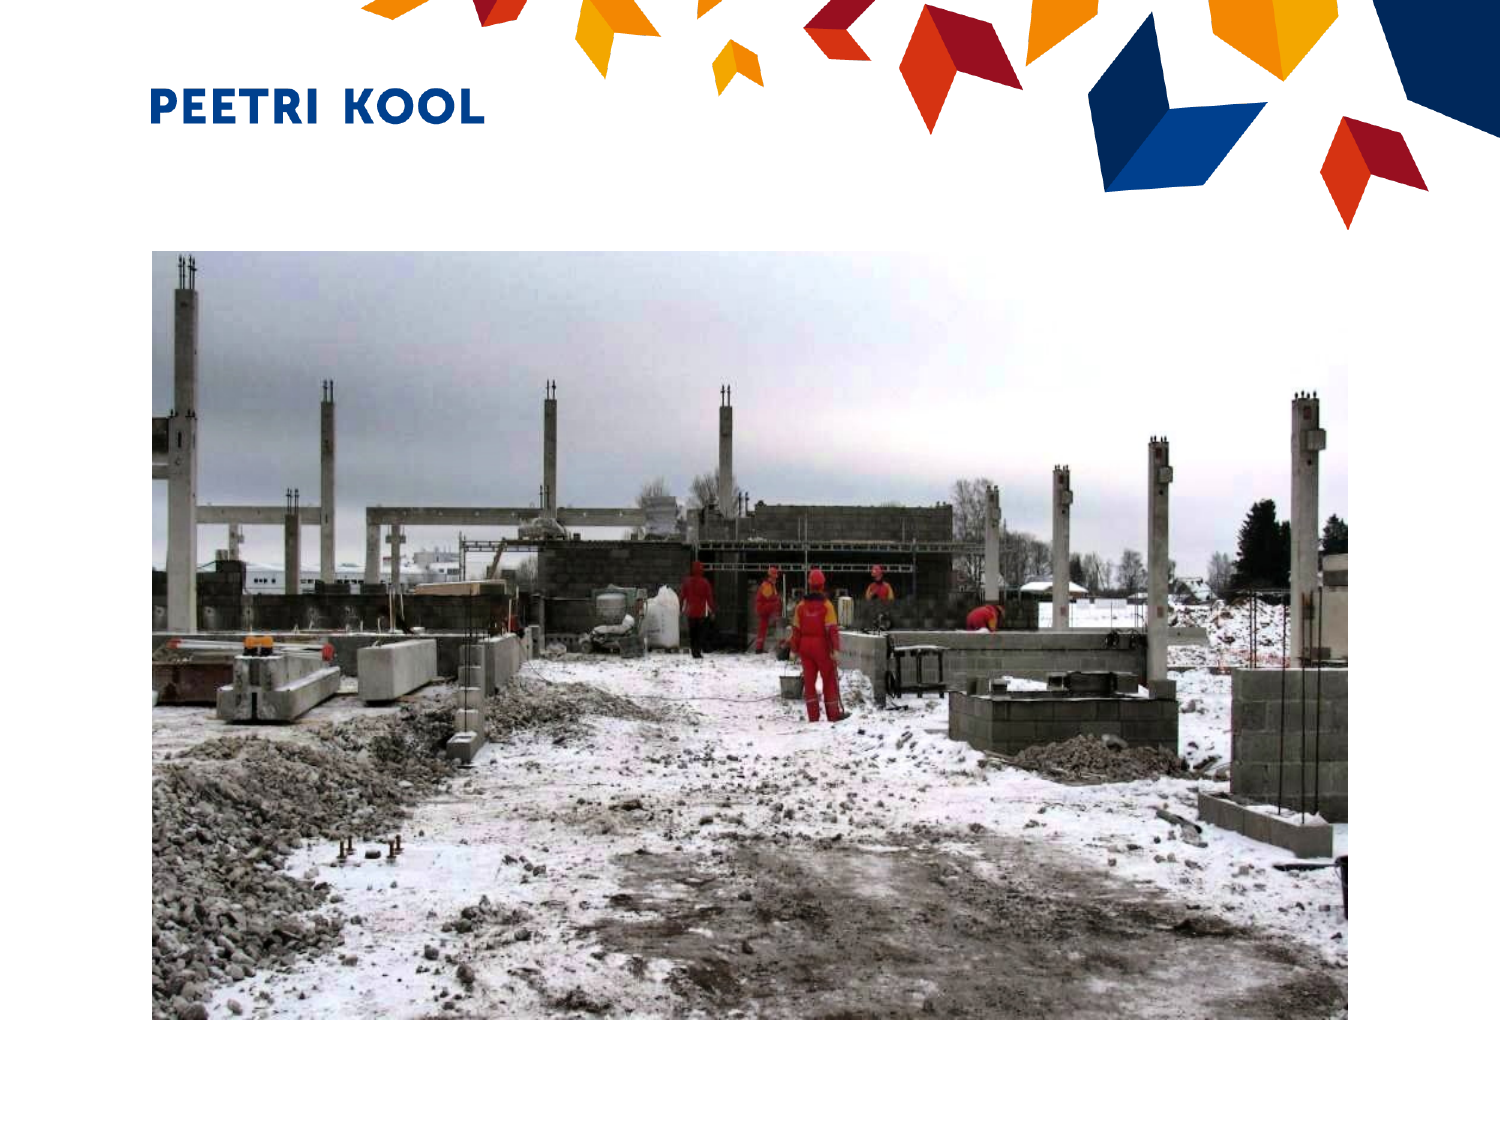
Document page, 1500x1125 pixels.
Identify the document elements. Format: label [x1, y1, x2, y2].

list [152, 251, 1348, 1020]
picture [151, 0, 1500, 230]
